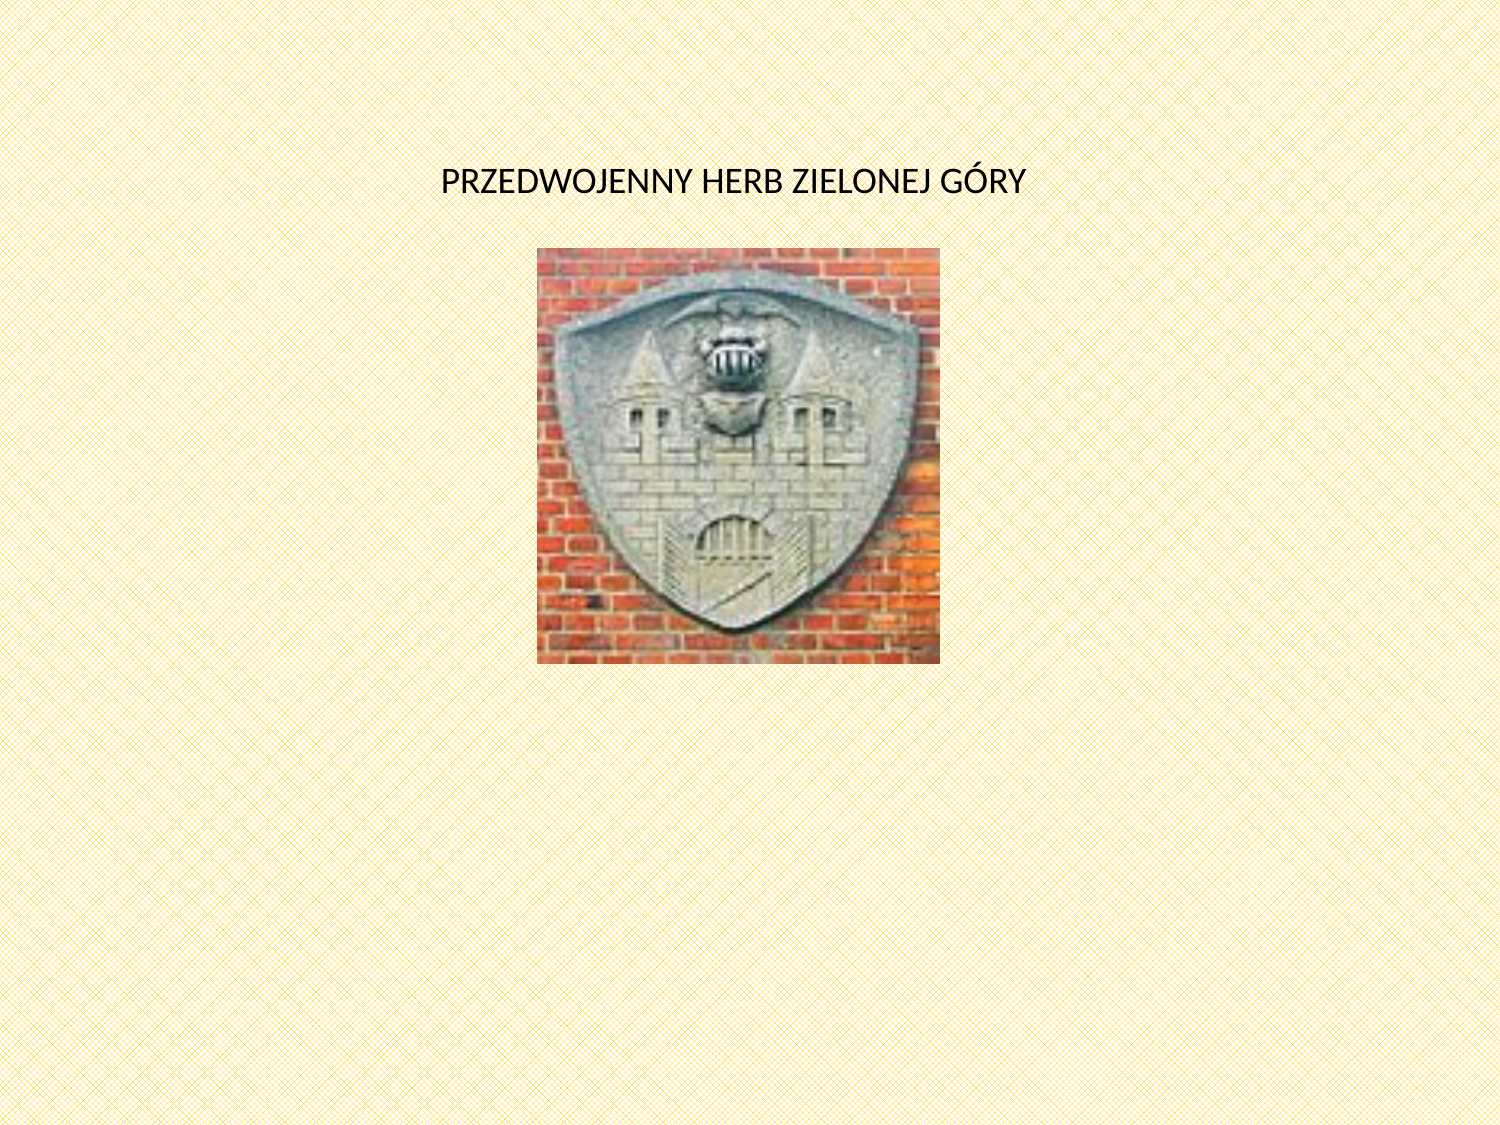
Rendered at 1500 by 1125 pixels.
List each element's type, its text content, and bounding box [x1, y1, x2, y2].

picture [537, 248, 940, 664]
text_box PRZEDWOJENNY HERB ZIELONEJ GÓRY [242, 148, 1226, 209]
